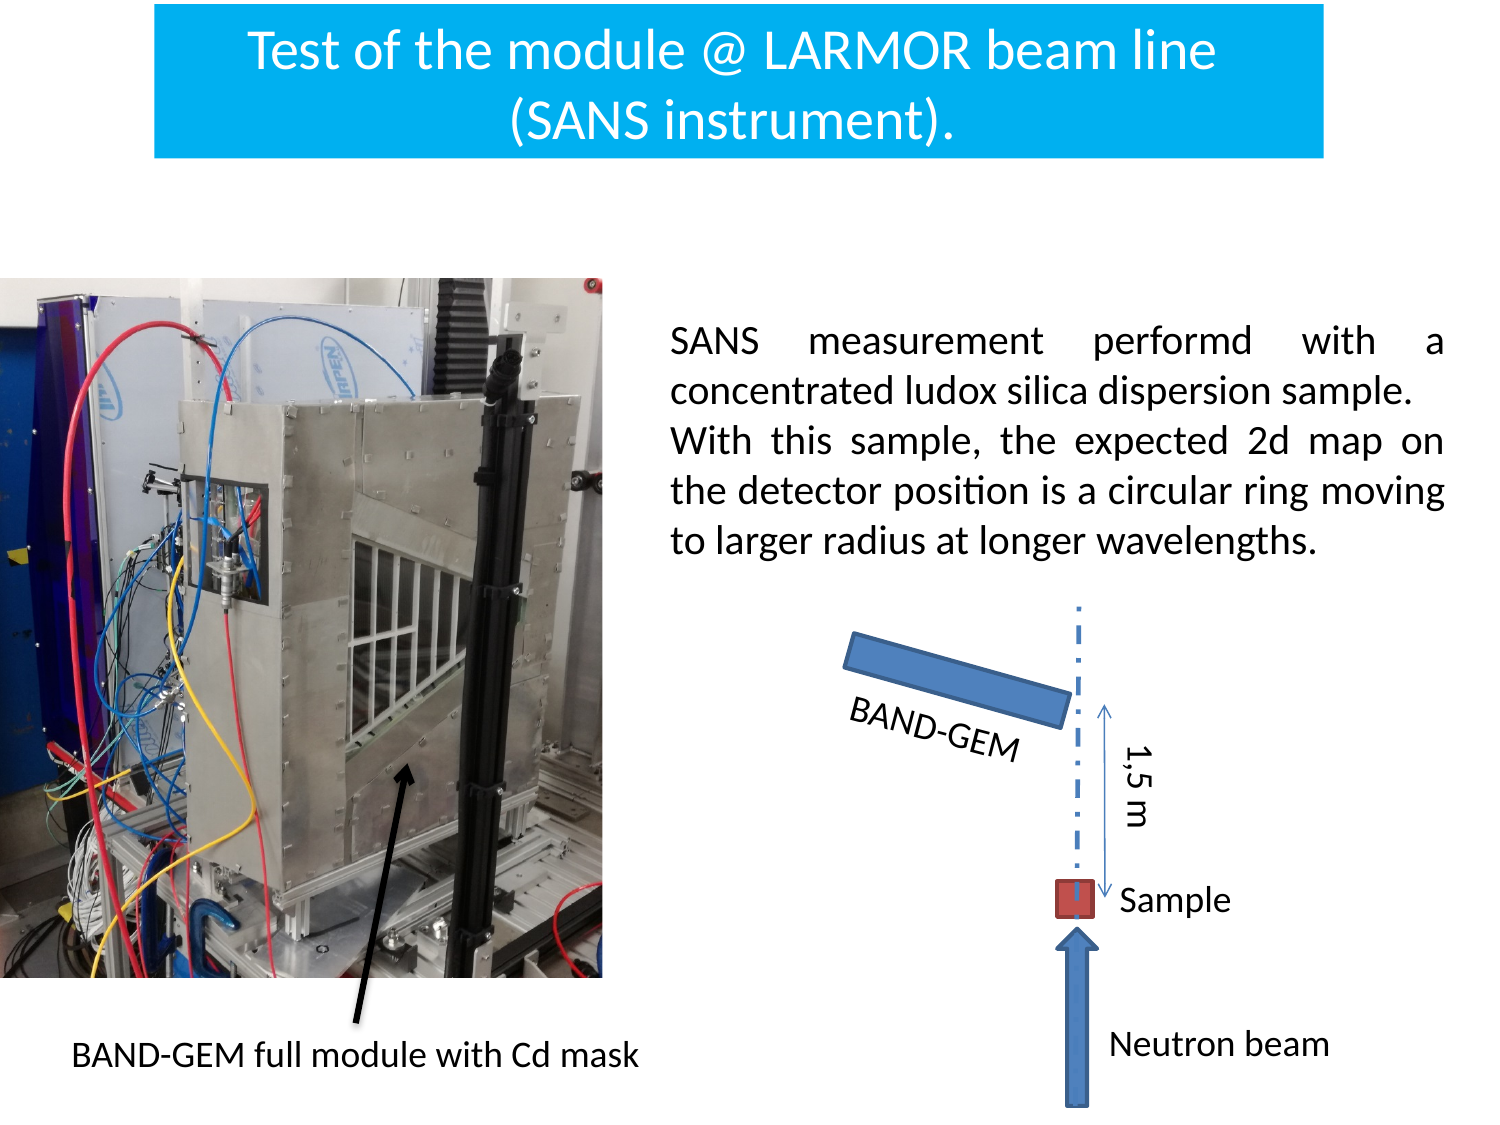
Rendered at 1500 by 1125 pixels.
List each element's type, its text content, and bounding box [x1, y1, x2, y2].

text_box [842, 631, 1070, 730]
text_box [355, 762, 408, 1024]
text_box [1055, 879, 1070, 919]
text_box SANS measurement performd with a concentrated ludox silica dispersion sample. With this sample, the expected 2d map on the detector position is a circular ring moving to larger radius at longer wavelengths. [655, 305, 1461, 571]
text_box [1084, 933, 1100, 1108]
text_box Sample [1104, 867, 1247, 928]
text_box BAND-GEM full module with Cd mask [56, 1023, 655, 1083]
text_box [1055, 932, 1071, 1108]
text_box Neutron beam [1093, 1011, 1346, 1072]
text_box [1085, 879, 1095, 919]
text_box 1,5 m [1112, 728, 1173, 845]
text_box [1075, 597, 1080, 1107]
title Test of the module @ LARMOR beam line (SANS instrument). [154, 4, 1324, 159]
text_box BAND-GEM [829, 672, 1043, 783]
picture [0, 278, 603, 978]
